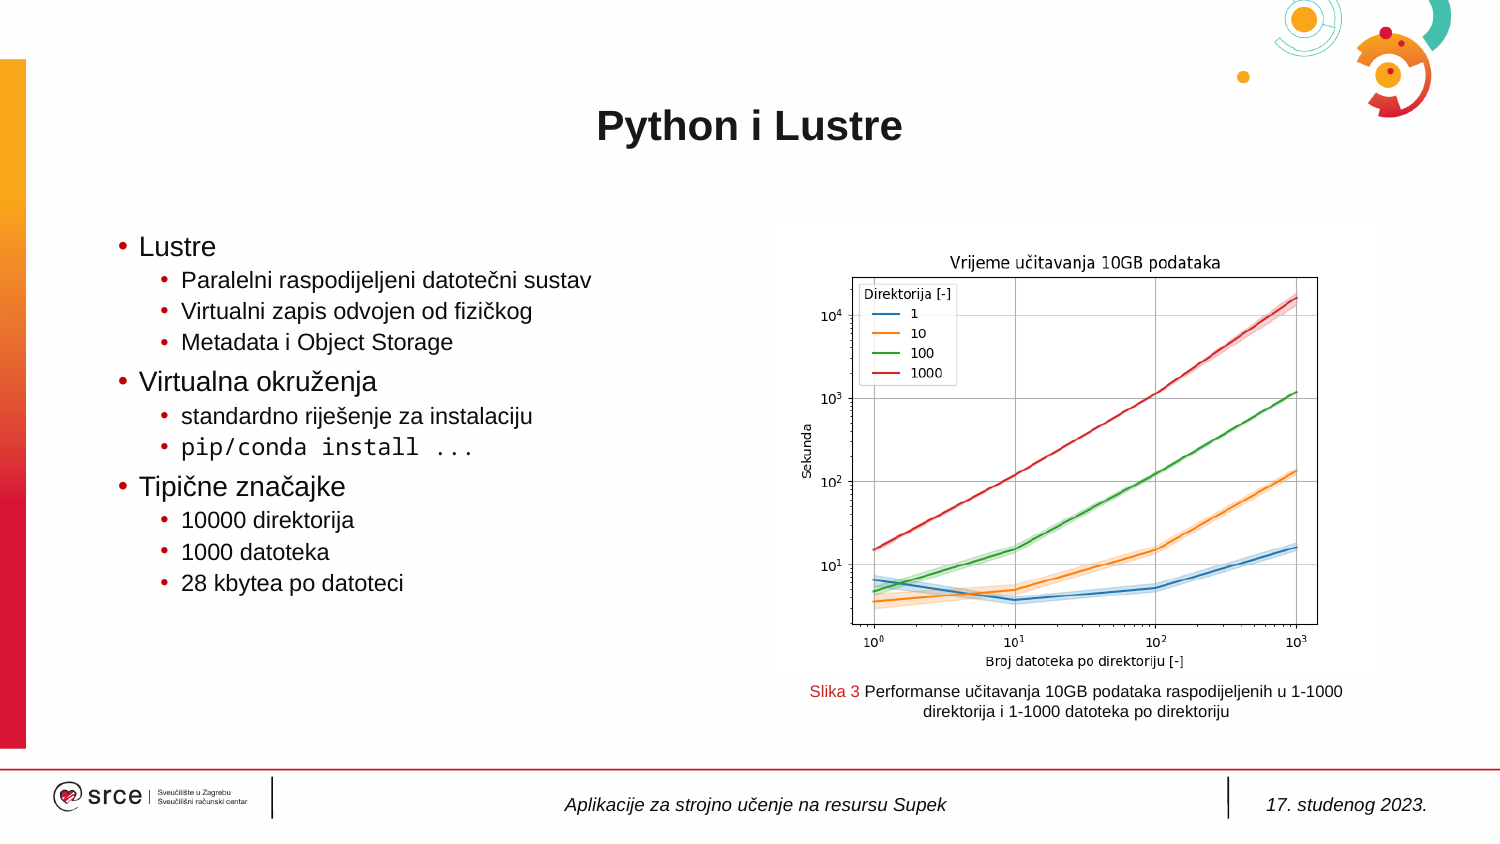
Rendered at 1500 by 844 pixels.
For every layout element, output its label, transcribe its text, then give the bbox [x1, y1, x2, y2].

text_box Slika 3 Performanse učitavanja 10GB podataka raspodijeljenih u 1-1000 direktorija i 1-1000 datoteka po direktoriju [758, 673, 1396, 713]
text_box Lustre Paralelni raspodijeljeni datotečni sustav Virtualni zapis odvojen od fizičkog Metadata i Object Storage Virtualna okruženja standardno riješenje za instalaciju pip/conda install ... Tipične značajke 10000 direktorija 1000 datoteka 28 kbytea po datoteci [103, 224, 741, 760]
text_box 17. studenog 2023. [1240, 782, 1453, 827]
text_box Aplikacije za strojno učenje na resursu Supek [336, 782, 1176, 827]
text_box Python i Lustre [103, 44, 1397, 208]
picture [0, 0, 1500, 844]
